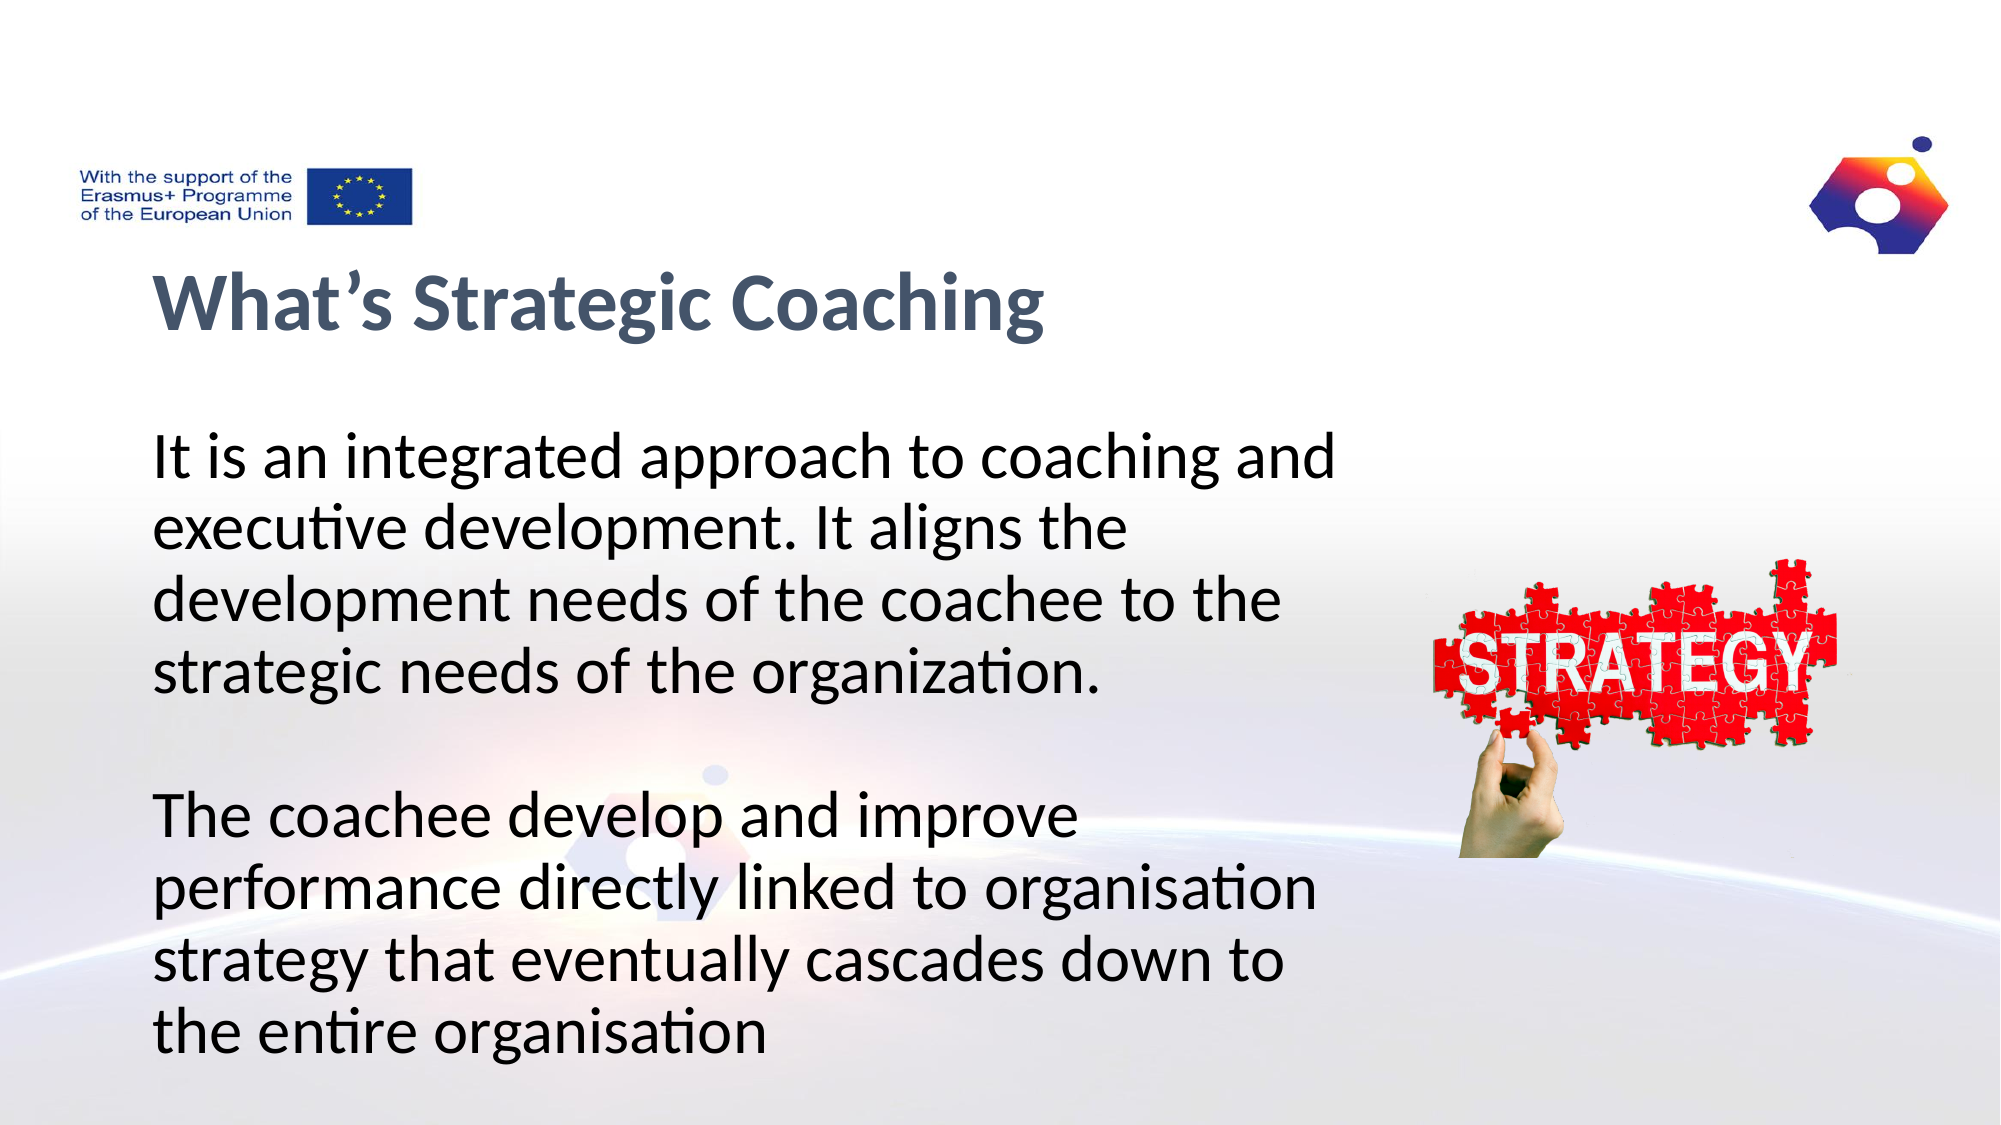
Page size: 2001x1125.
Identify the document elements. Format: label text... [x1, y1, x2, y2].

picture [0, 0, 2001, 1125]
title What’s Strategic Coaching It is an integrated approach to coaching and executive development. It aligns the development needs of the coachee to the strategic needs of the organization. The coachee develop and improve performance directly linked to organisation strategy that eventually cascades down to the entire organisation [137, 257, 1388, 1076]
